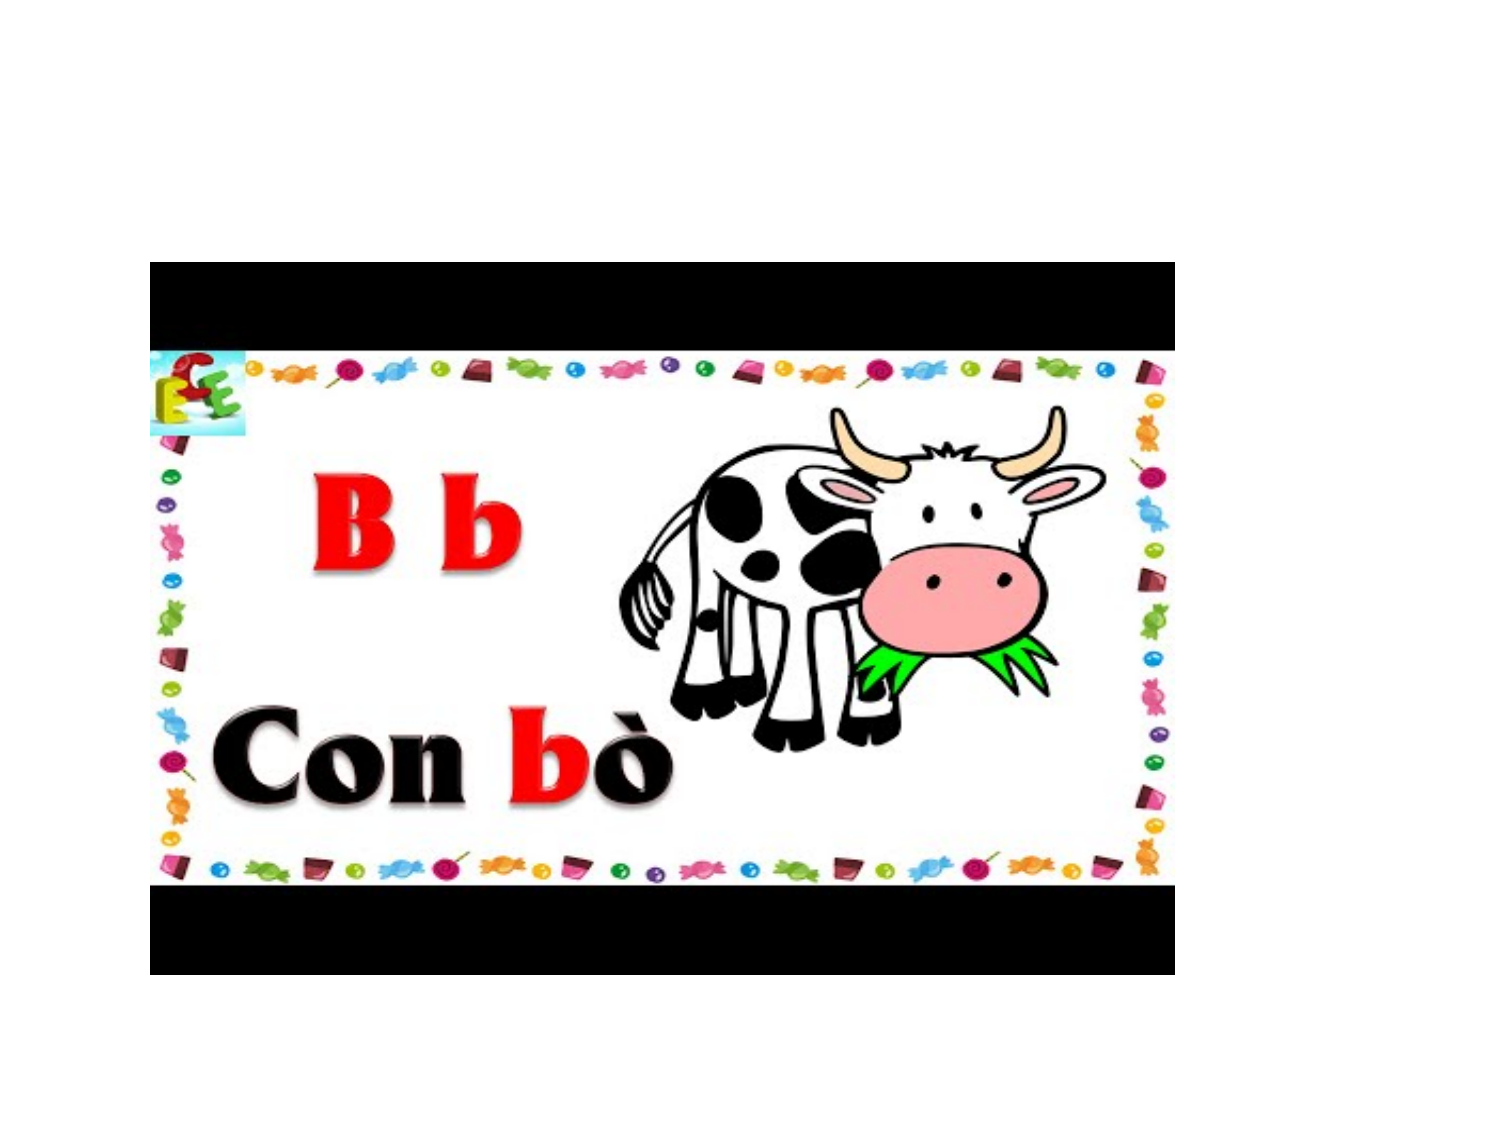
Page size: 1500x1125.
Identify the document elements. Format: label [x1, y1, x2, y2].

list [149, 262, 1176, 976]
